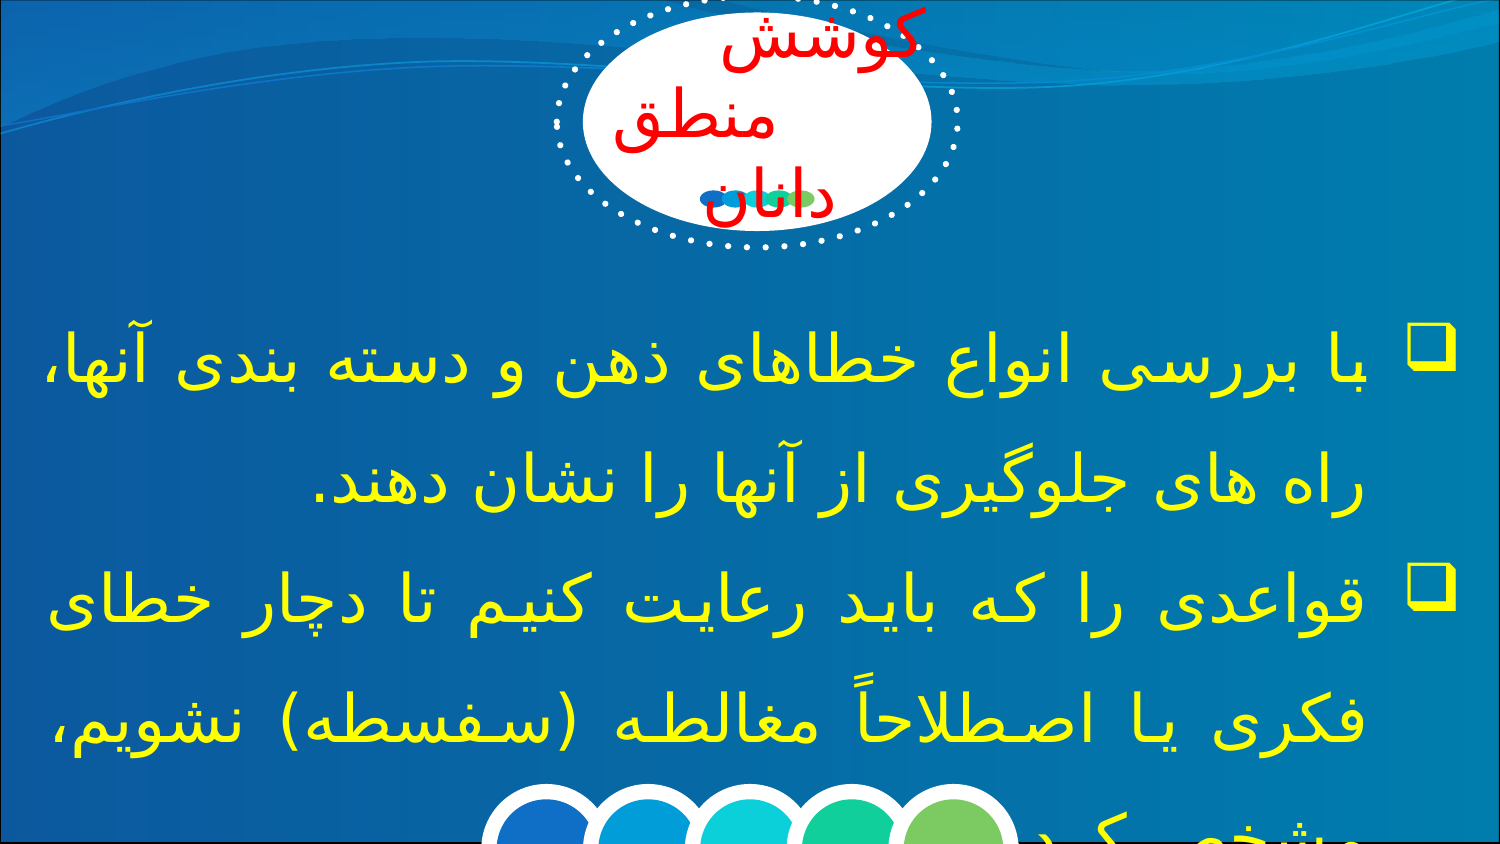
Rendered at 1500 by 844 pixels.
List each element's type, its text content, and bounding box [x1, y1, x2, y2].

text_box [556, 0, 958, 248]
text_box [474, 785, 481, 844]
text_box [0, 0, 1500, 844]
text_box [481, 783, 1019, 844]
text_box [1019, 785, 1026, 844]
text_box با بررسی انواع خطاهای ذهن و دسته بندی آنها، راه های جلوگیری از آنها را نشان دهند. قواعدی را که باید رعایت کنیم تا دچار خطای فکری یا اصطلاحاً مغالطه (سفسطه) نشویم، مشخص کرده اند. [23, 268, 1477, 844]
text_box [549, 0, 965, 259]
